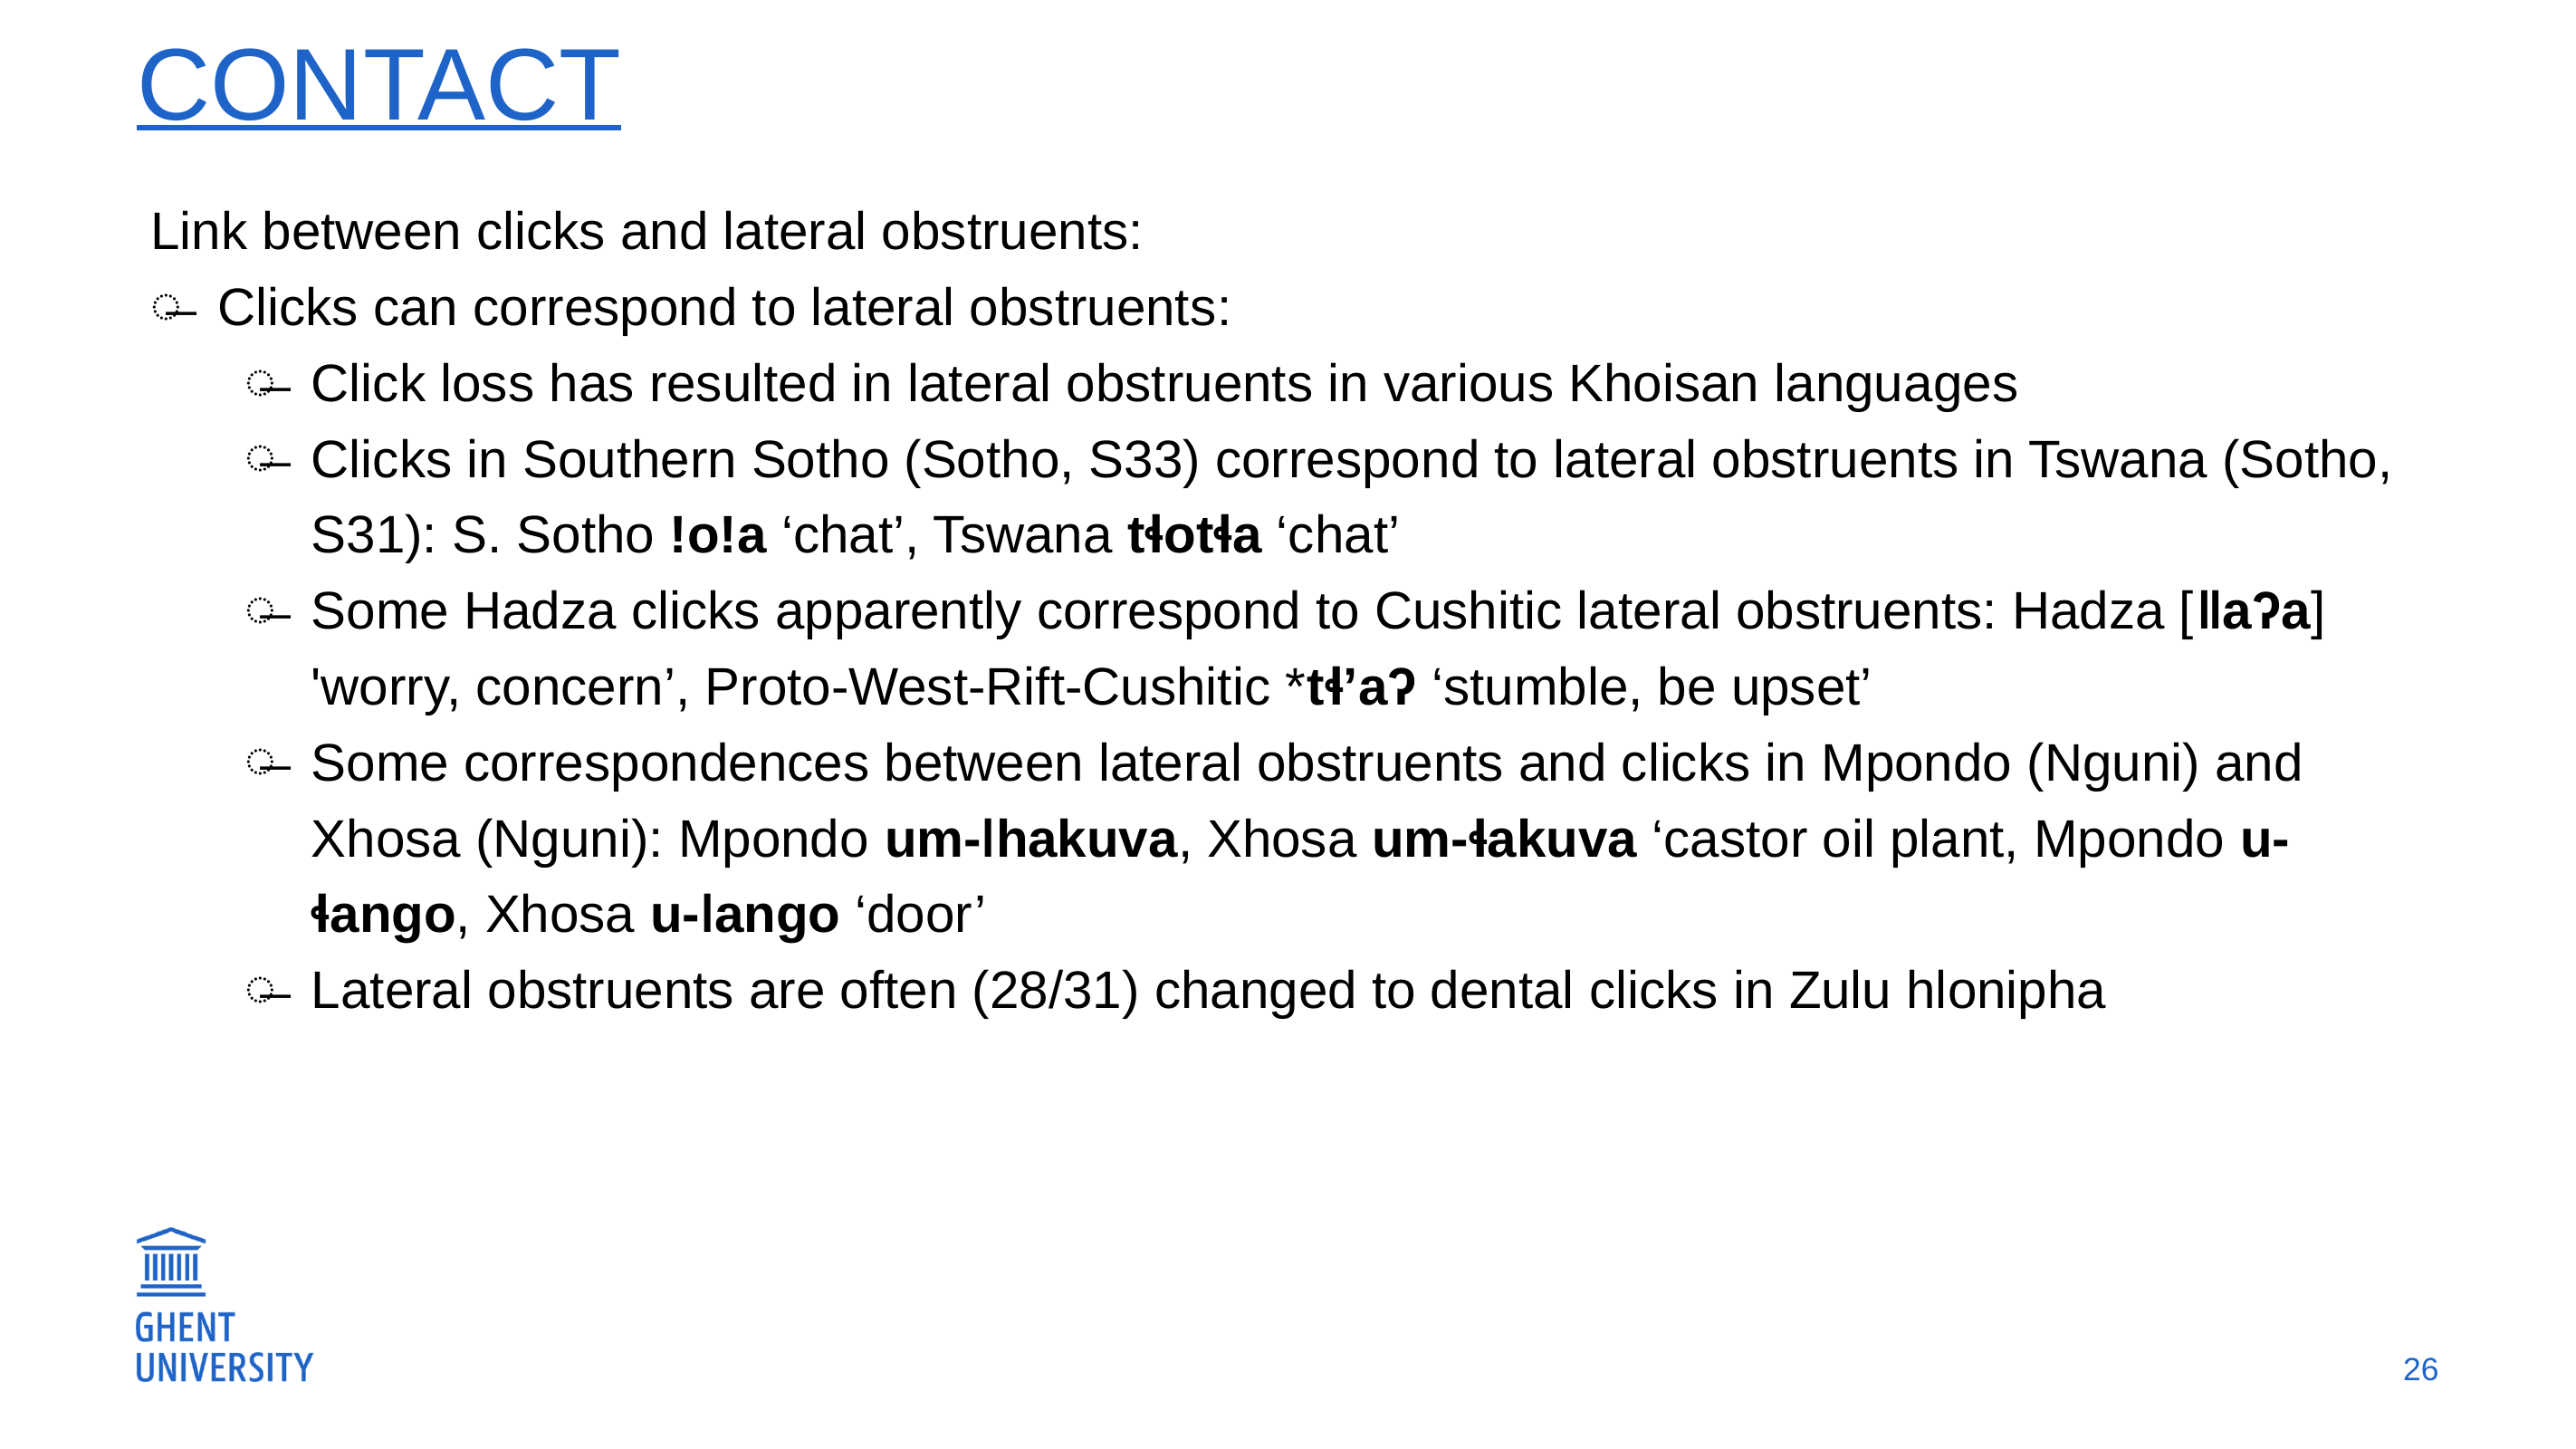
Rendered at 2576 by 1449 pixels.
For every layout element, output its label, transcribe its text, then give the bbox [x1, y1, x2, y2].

slide_number 26 [2315, 1329, 2453, 1407]
title contact [123, 20, 2456, 149]
list Link between clicks and lateral obstruents: Clicks can correspond to lateral obstruents: Click loss has resulted in lateral obstruents in various Khoisan languages Clicks in Southern Sotho (Sotho, S33) correspond to lateral obstruents in Tswana (Sotho, S31): S. Sotho !o!a ‘chat’, Tswana tɬotɬa ‘chat’ Some Hadza clicks apparently correspond to Cushitic lateral obstruents: Hadza [ǁaʔa] 'worry, concern’, Proto-West-Rift-Cushitic *tɬ’aʔ ‘stumble, be upset’ Some correspondences between lateral obstruents and clicks in Mpondo (Nguni) and Xhosa (Nguni): Mpondo um-ǀhakuva, Xhosa um-ɬakuva ‘castor oil plant, Mpondo u-ɬango, Xhosa u-ǀango ‘door’ Lateral obstruents are often (28/31) changed to dental clicks in Zulu hlonipha [124, 177, 2456, 1173]
picture [68, 1175, 411, 1449]
